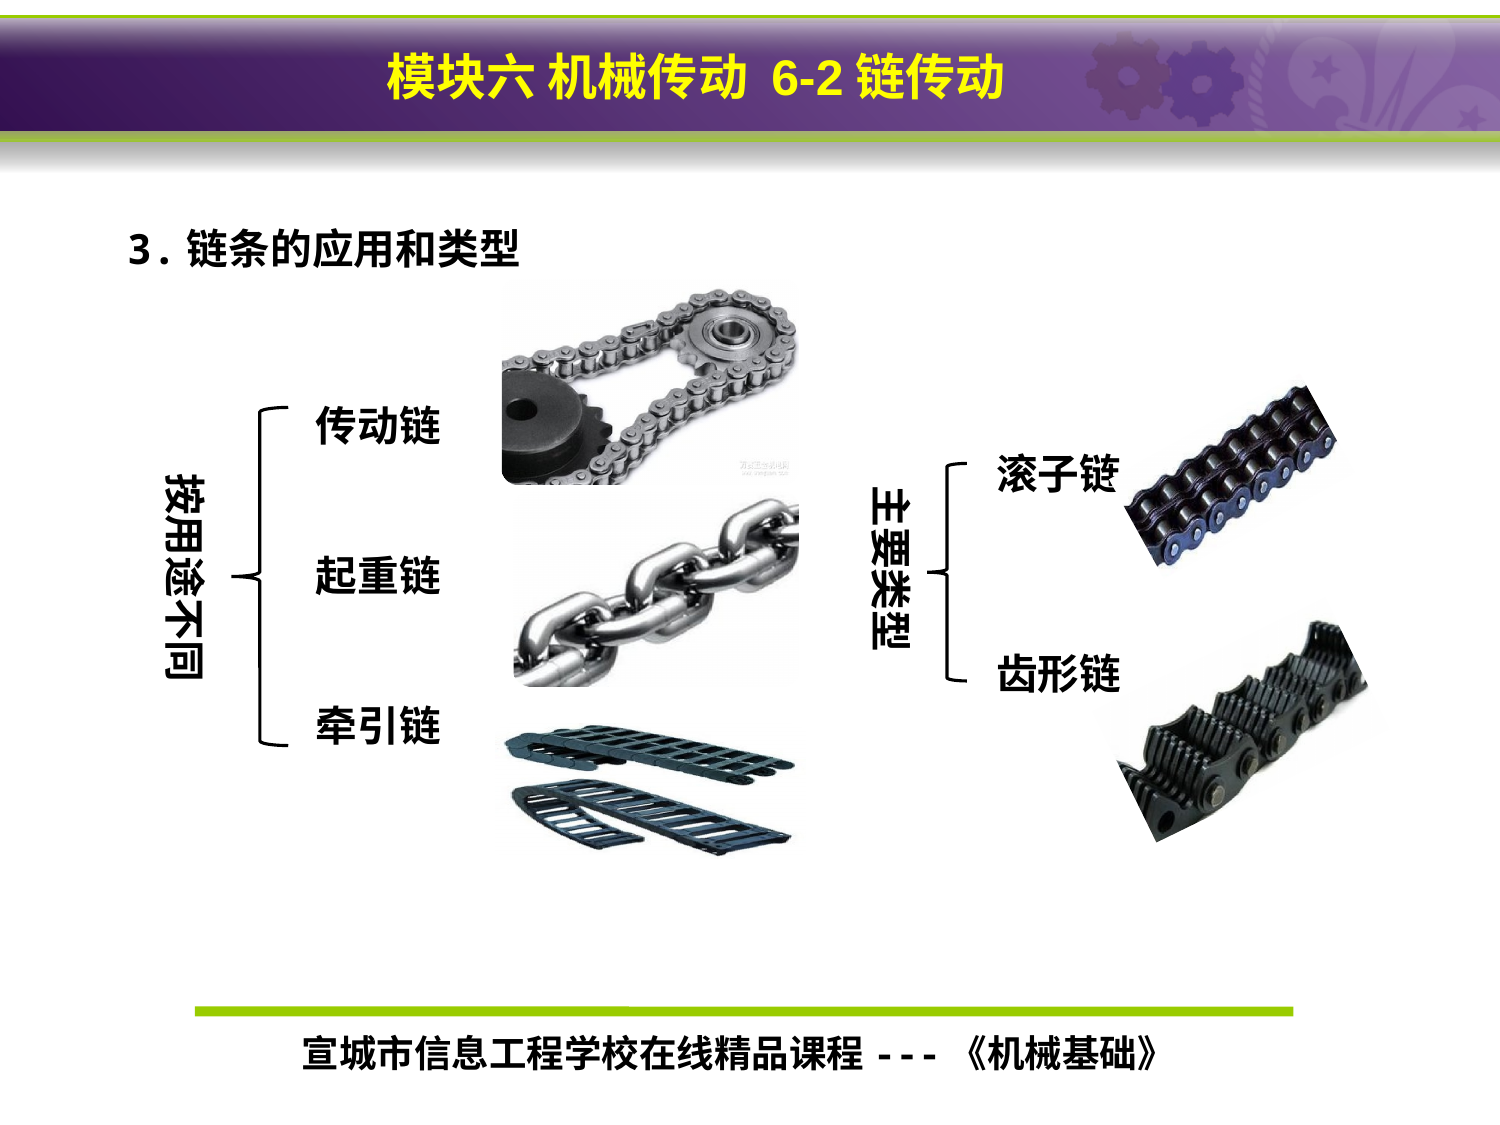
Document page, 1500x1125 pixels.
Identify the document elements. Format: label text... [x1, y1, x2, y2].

text_box 滚子链 齿形链 [981, 440, 1142, 705]
text_box 按用途不同 [137, 458, 219, 724]
text_box [1108, 373, 1355, 579]
text_box 3.链条的应用和类型 [112, 215, 946, 280]
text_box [0, 18, 1500, 173]
text_box [513, 491, 799, 687]
text_box [495, 723, 806, 859]
text_box 宣城市信息工程学校在线精品课程---《机械基础》 [242, 1023, 1235, 1083]
text_box 主要类型 [844, 470, 925, 683]
text_box [927, 461, 967, 683]
text_box 传动链 起重链 牵引链 [301, 392, 595, 758]
text_box [1092, 597, 1390, 843]
text_box [501, 279, 799, 485]
text_box [231, 405, 289, 748]
